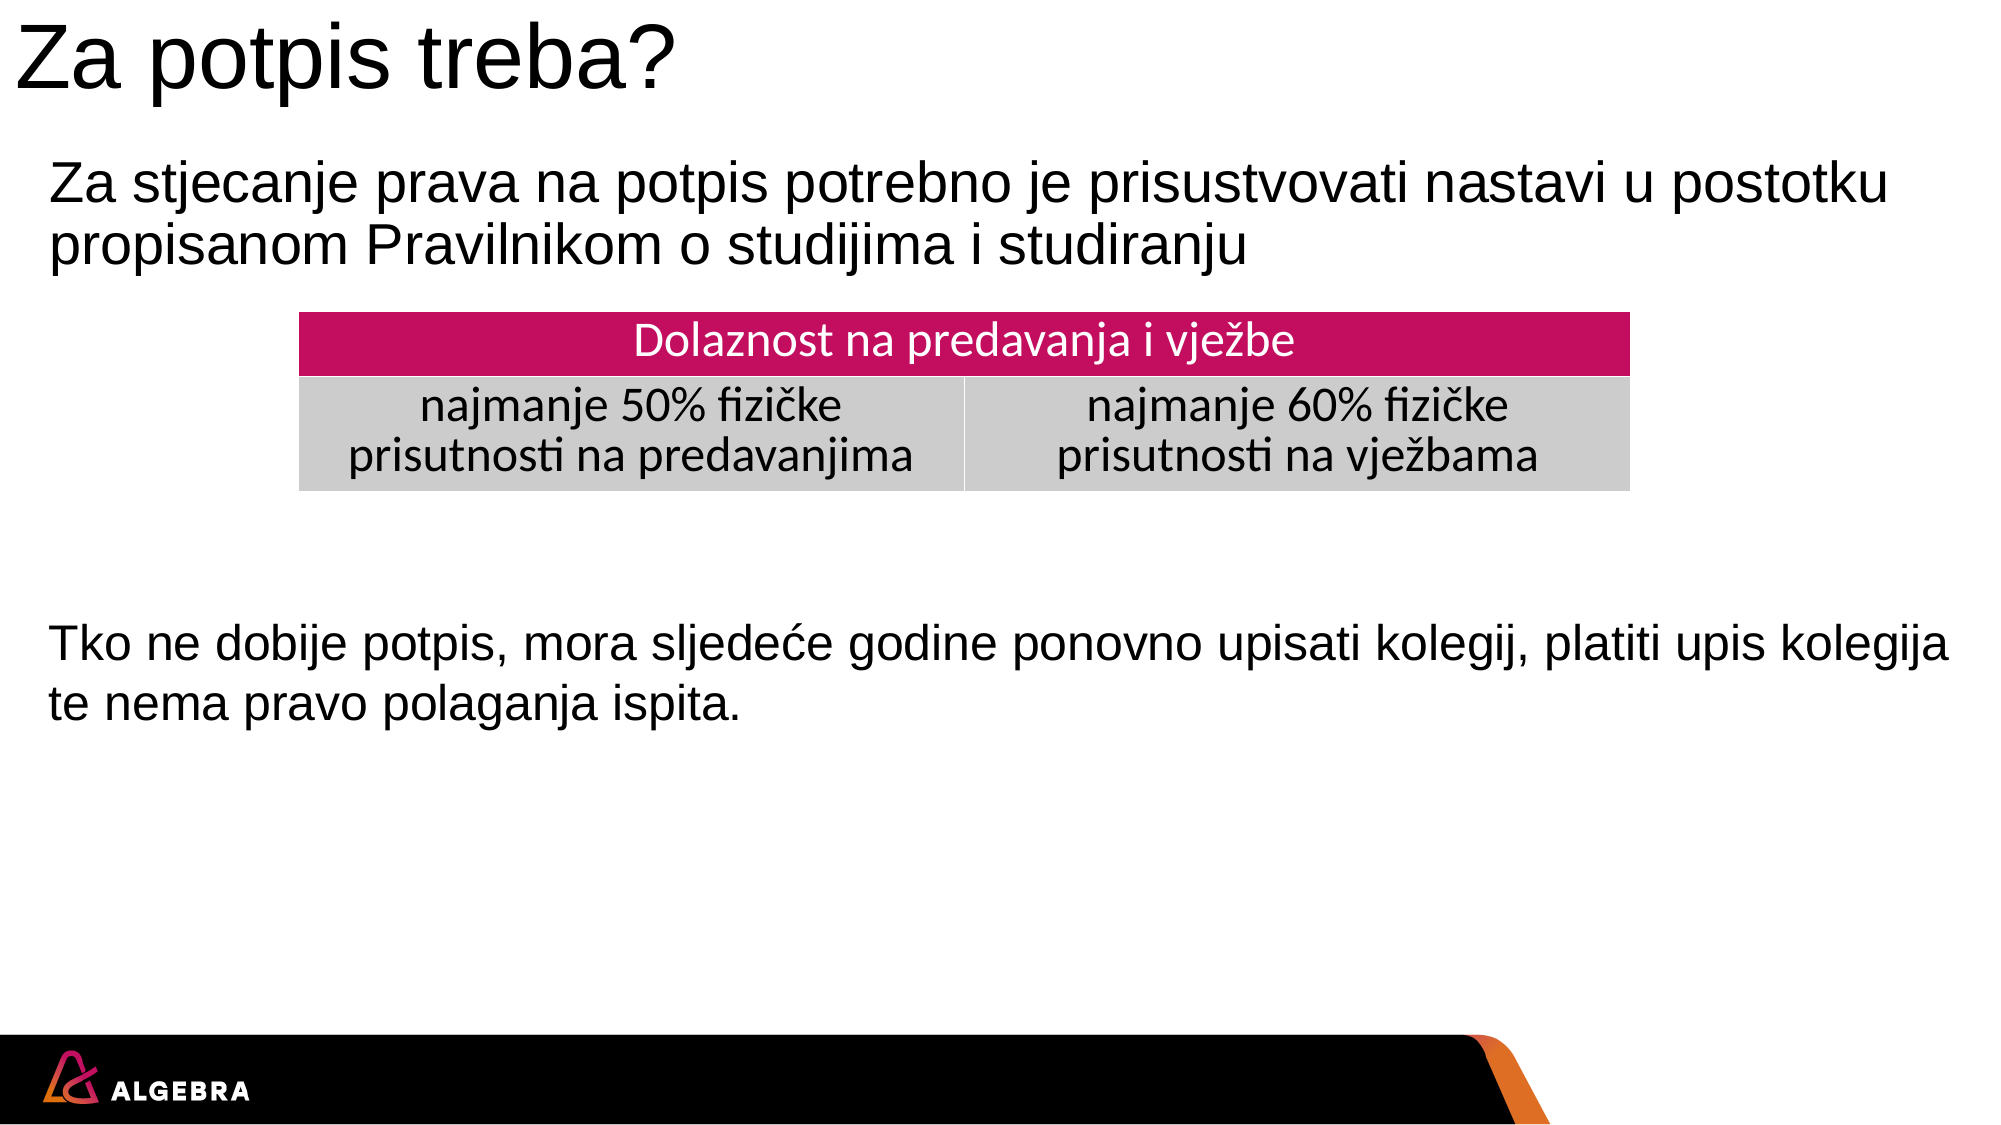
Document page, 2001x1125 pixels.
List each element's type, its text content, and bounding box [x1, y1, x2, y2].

table_cell najmanje 60% fizičke prisutnosti na vježbama [965, 377, 1630, 491]
table_cell najmanje 50% fizičke prisutnosti na predavanjima [299, 377, 964, 491]
text_box Tko ne dobije potpis, mora sljedeće godine ponovno upisati kolegij, platiti upis kolegija te nema pravo polaganja ispita. [34, 603, 1979, 739]
title Za potpis treba? [0, 0, 1725, 119]
picture [0, 1034, 1733, 1125]
list Za stjecanje prava na potpis potrebno je prisustvovati nastavi u postotku propisanom Pravilnikom o studijima i studiranju [34, 145, 1937, 285]
table_header Dolaznost na predavanja i vježbe [299, 312, 1630, 376]
